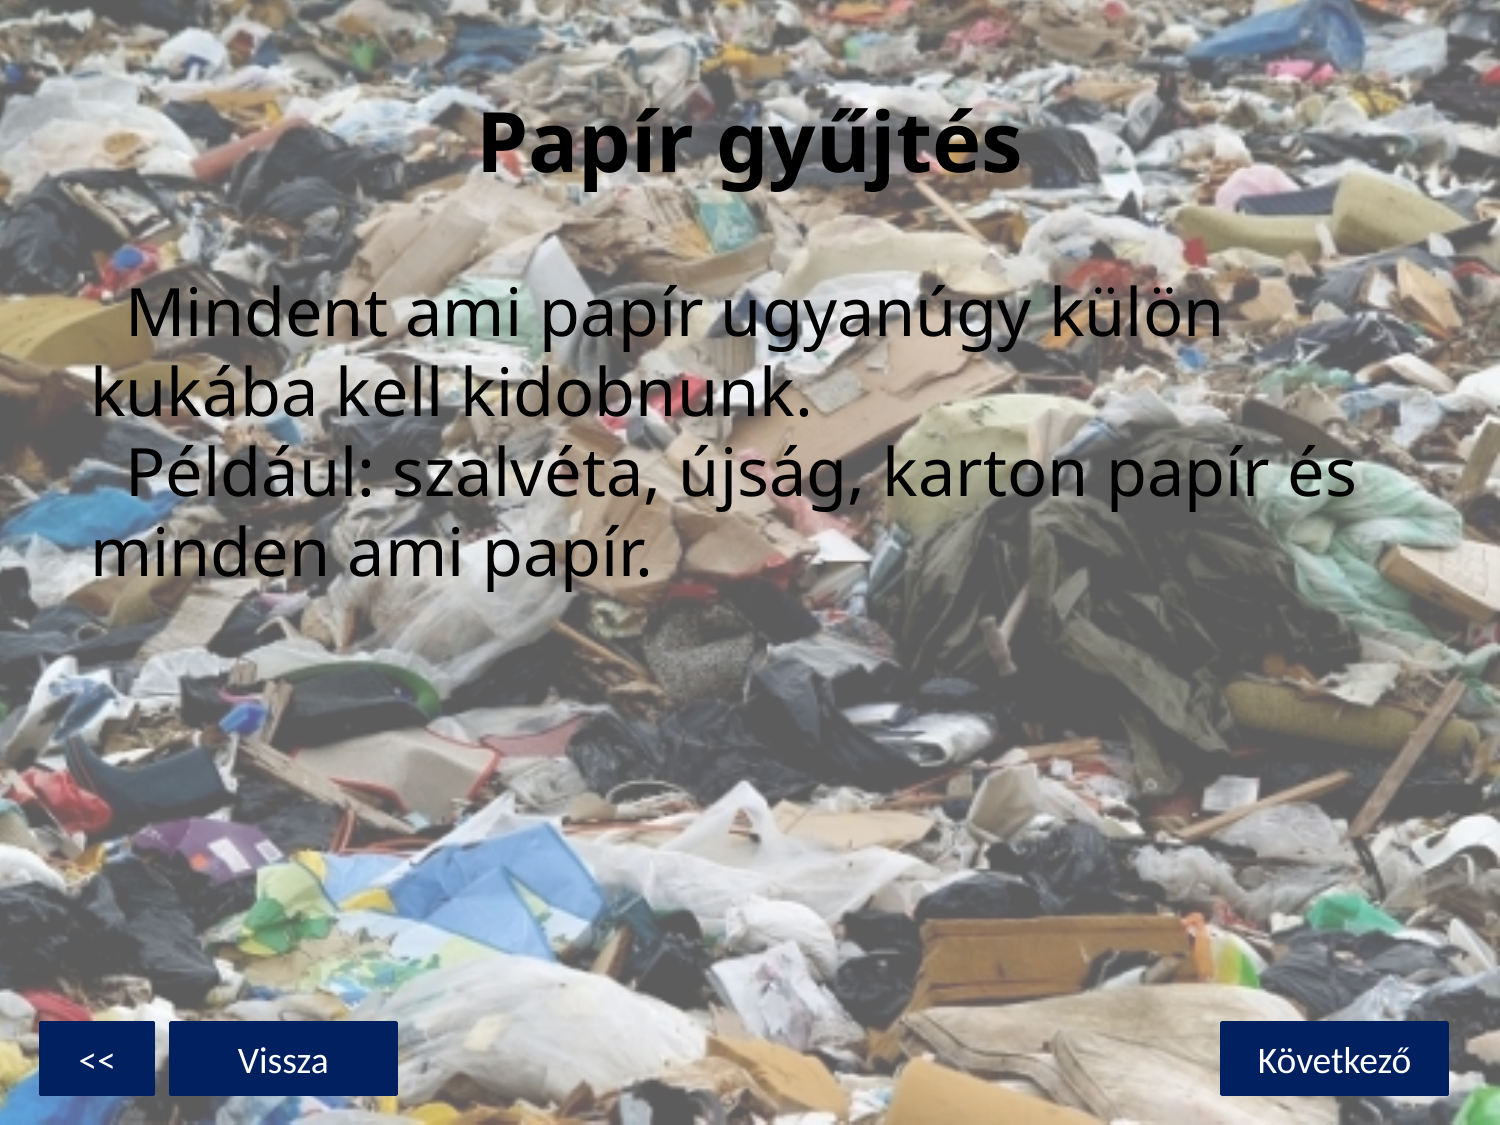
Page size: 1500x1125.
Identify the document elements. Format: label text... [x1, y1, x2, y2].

text_box << [39, 1021, 155, 1096]
title Papír gyűjtés [75, 45, 1425, 233]
text_box Következő [1220, 1021, 1449, 1096]
list Mindent ami papír ugyanúgy külön kukába kell kidobnunk. Például: szalvéta, újság, karton papír és minden ami papír. [75, 262, 1425, 1005]
text_box Vissza [169, 1021, 398, 1096]
